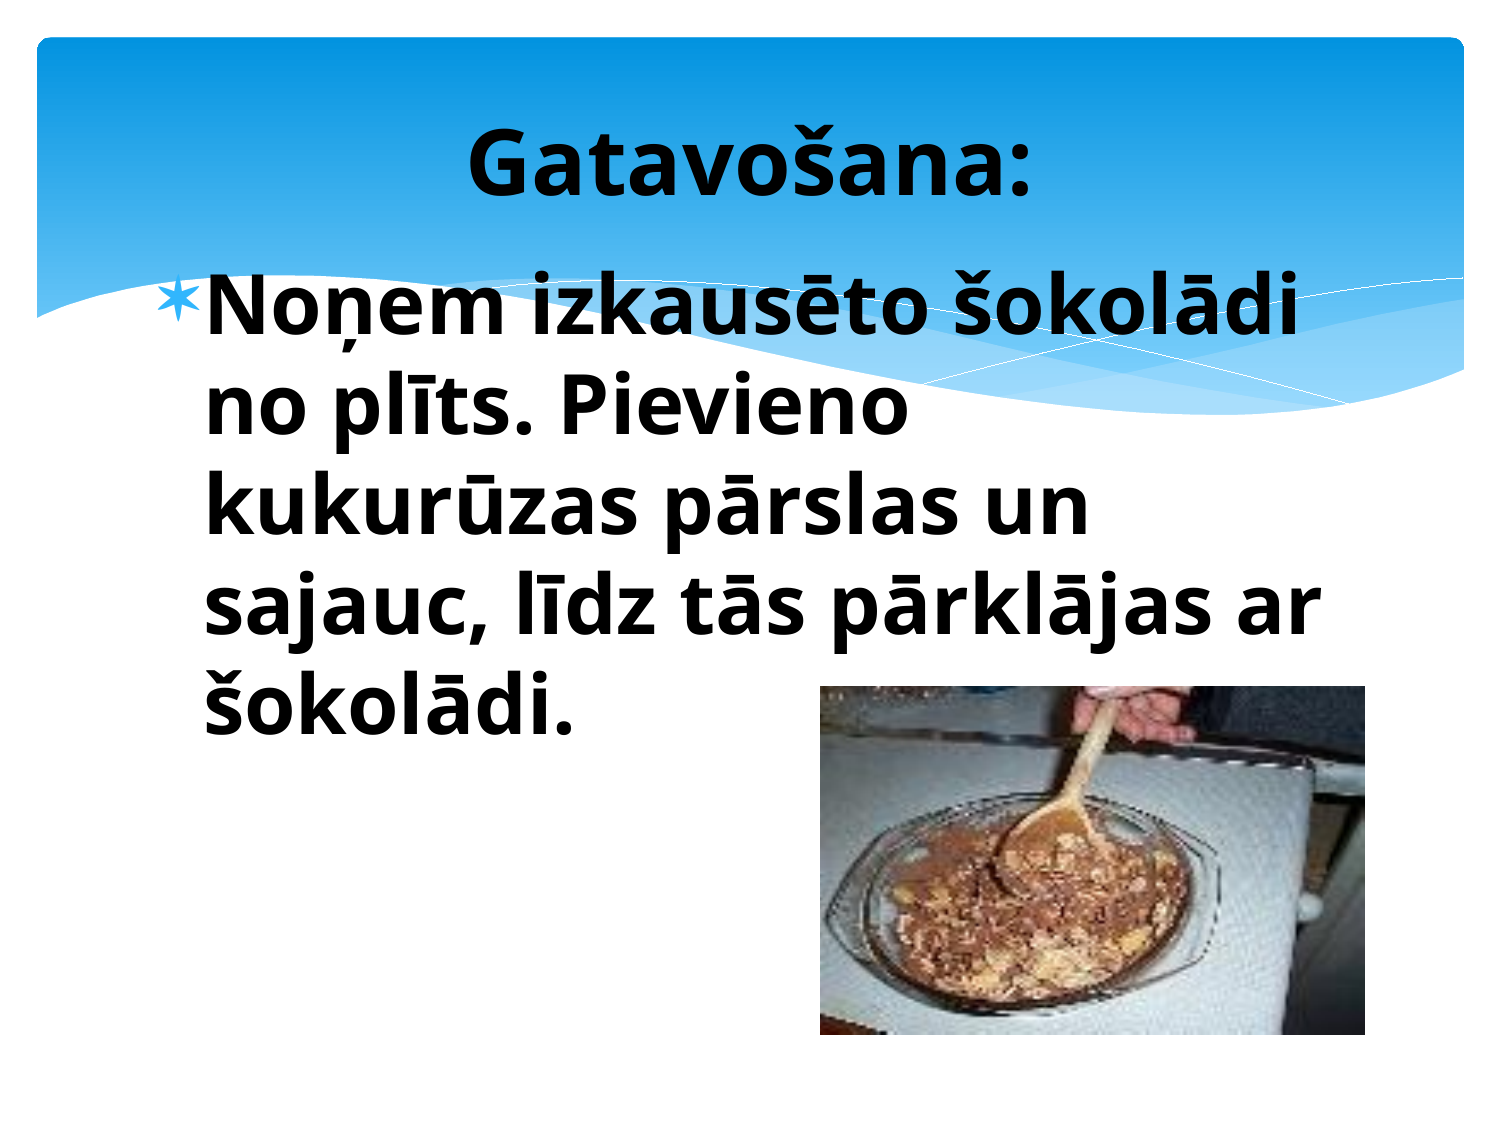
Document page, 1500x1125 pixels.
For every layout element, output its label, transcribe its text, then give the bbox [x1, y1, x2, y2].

list Noņem izkausēto šokolādi no plīts. Pievieno kukurūzas pārslas un sajauc, līdz tās pārklājas ar šokolādi. [143, 261, 1359, 1005]
title Gatavošana: [75, 55, 1425, 261]
picture [820, 686, 1365, 1036]
